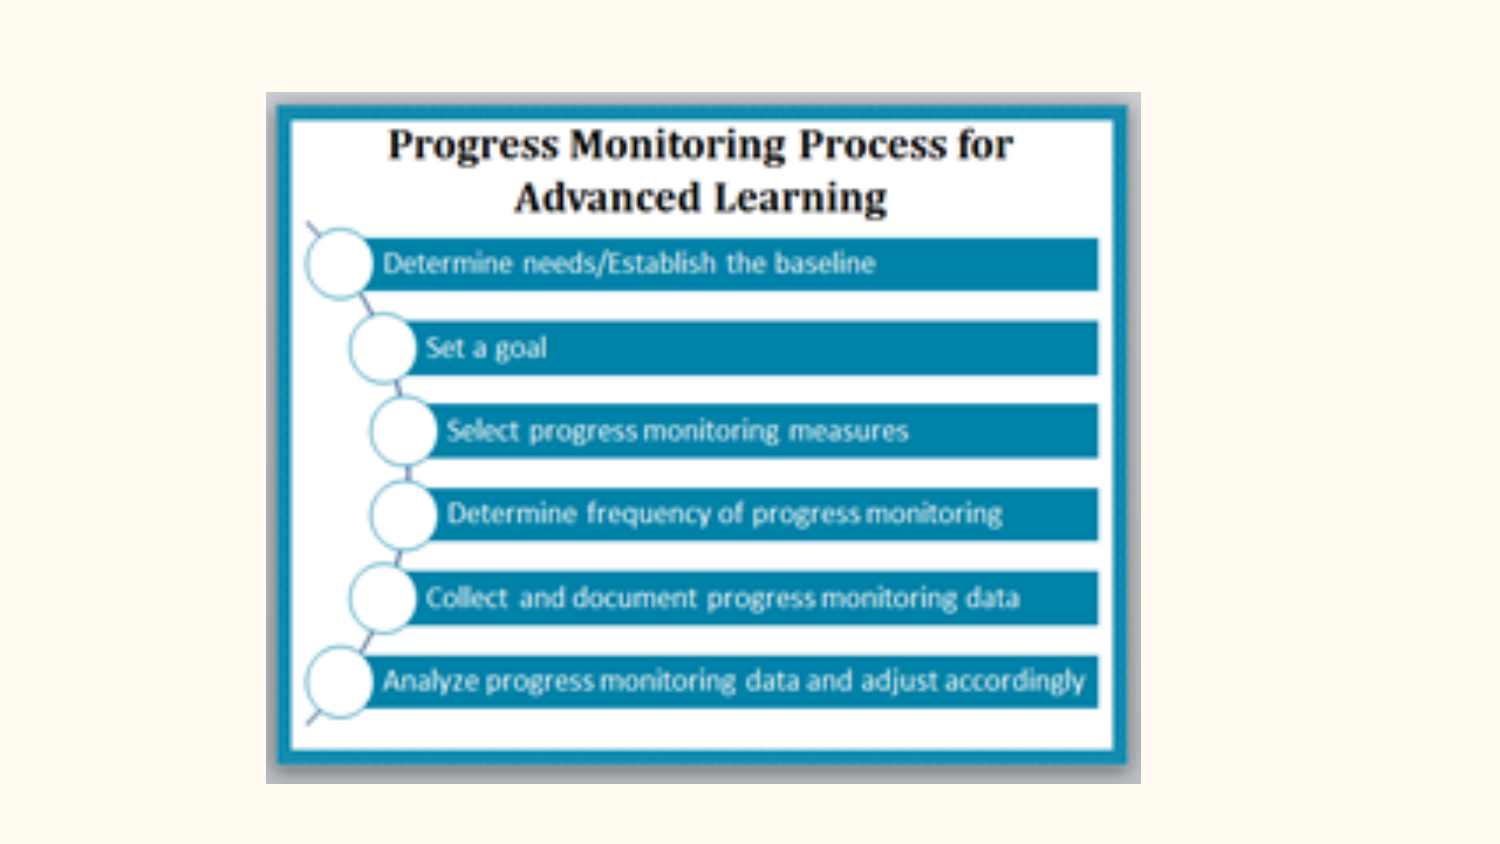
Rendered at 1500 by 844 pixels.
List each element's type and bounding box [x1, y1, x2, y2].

picture [266, 92, 1141, 785]
